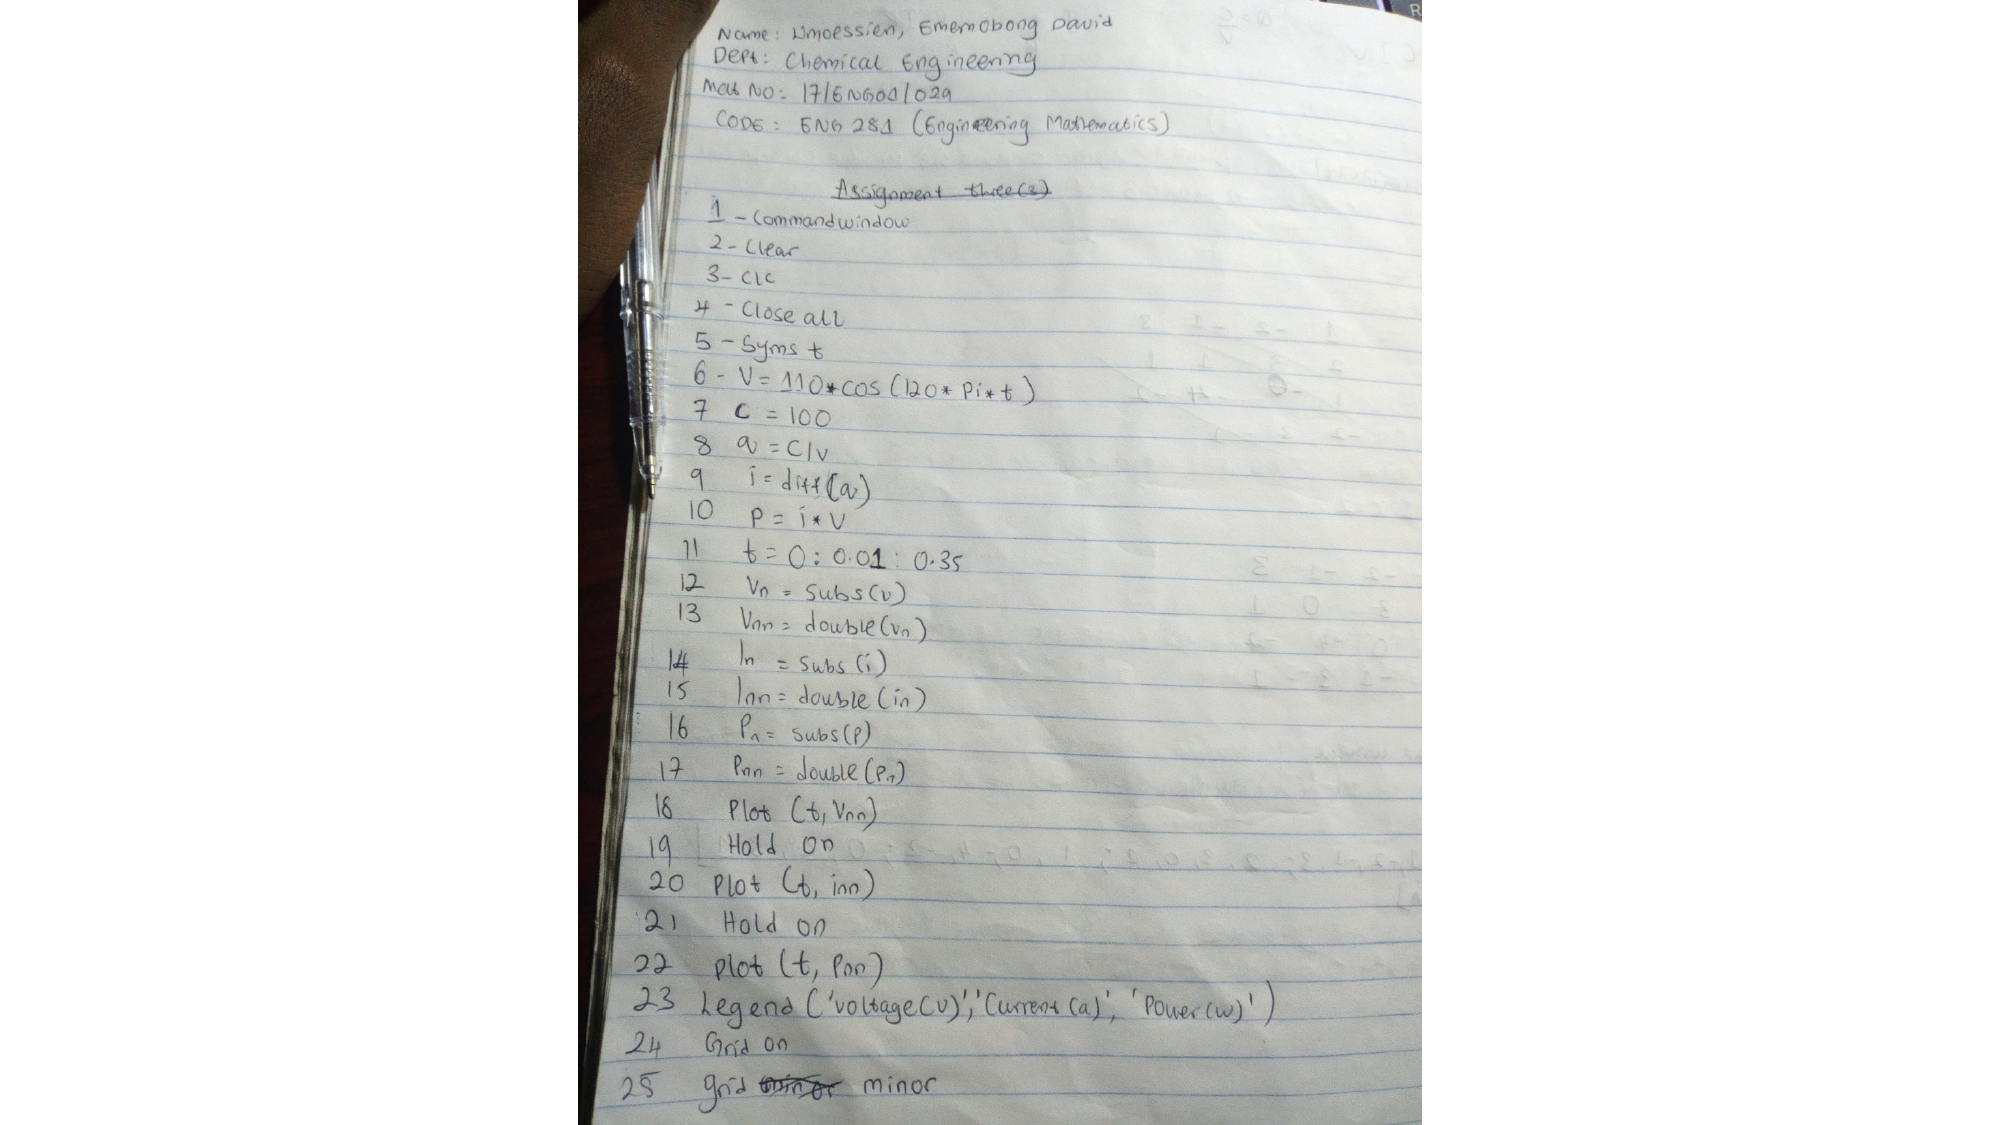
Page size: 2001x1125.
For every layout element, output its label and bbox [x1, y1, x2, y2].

picture [578, 0, 1422, 1125]
